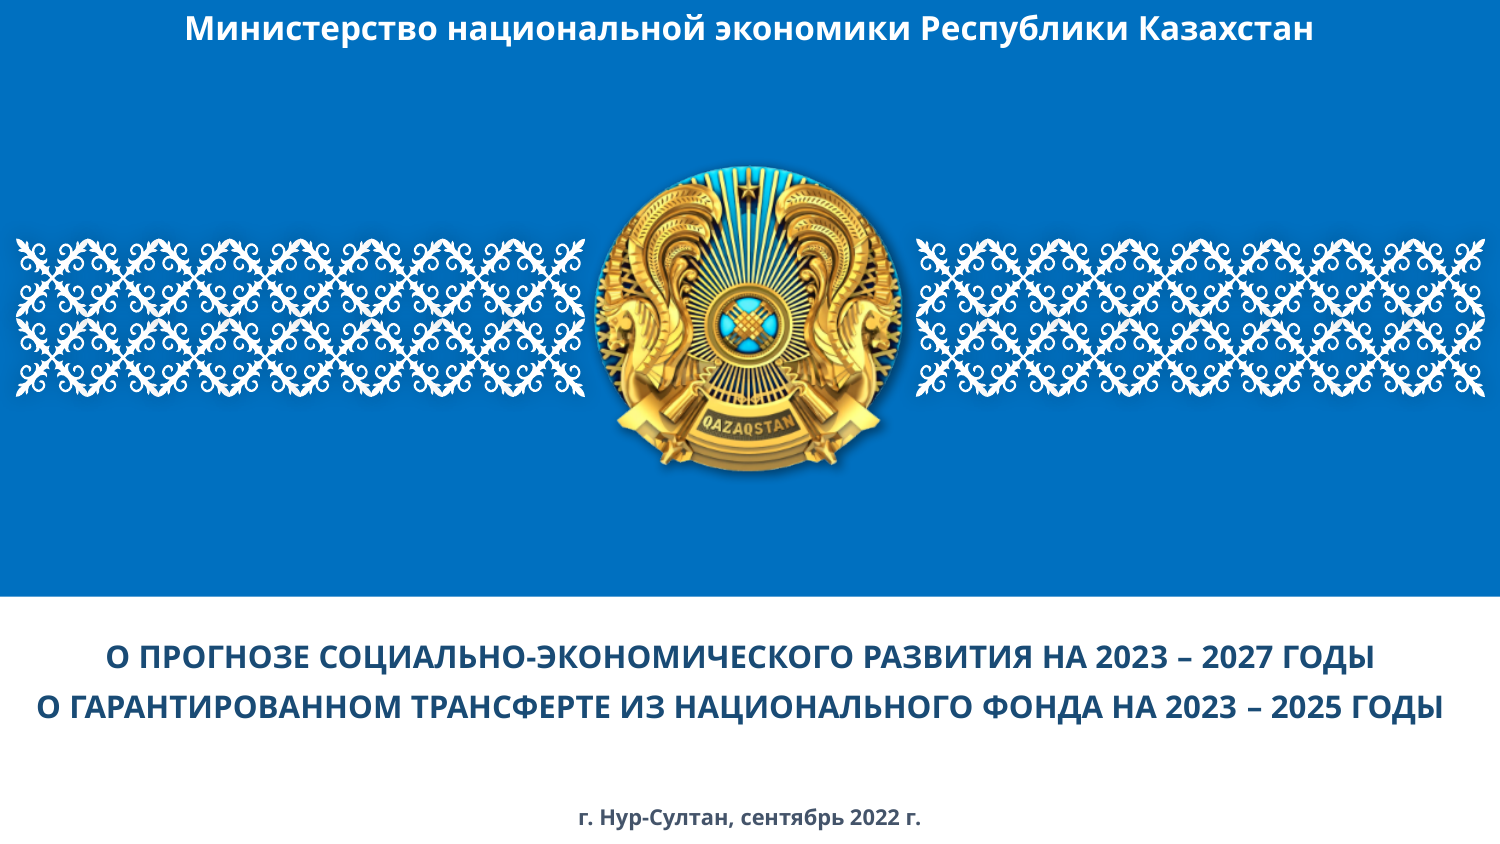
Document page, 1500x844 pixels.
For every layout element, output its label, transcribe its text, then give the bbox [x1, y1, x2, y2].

text_box г. Нур-Султан, сентябрь 2022 г. [520, 795, 980, 837]
text_box Министерство национальной экономики Республики Казахстан [0, 0, 1500, 55]
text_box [915, 238, 1486, 398]
text_box [586, 156, 919, 485]
picture [593, 161, 907, 476]
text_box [15, 238, 586, 398]
text_box О ПРОГНОЗЕ СОЦИАЛЬНО-ЭКОНОМИЧЕСКОГО РАЗВИТИЯ НА 2023 – 2027 ГОДЫ О ГАРАНТИРОВАННОМ ТРАНСФЕРТЕ ИЗ НАЦИОНАЛЬНОГО ФОНДА НА 2023 – 2025 ГОДЫ [15, 627, 1466, 733]
text_box [0, 55, 1500, 598]
